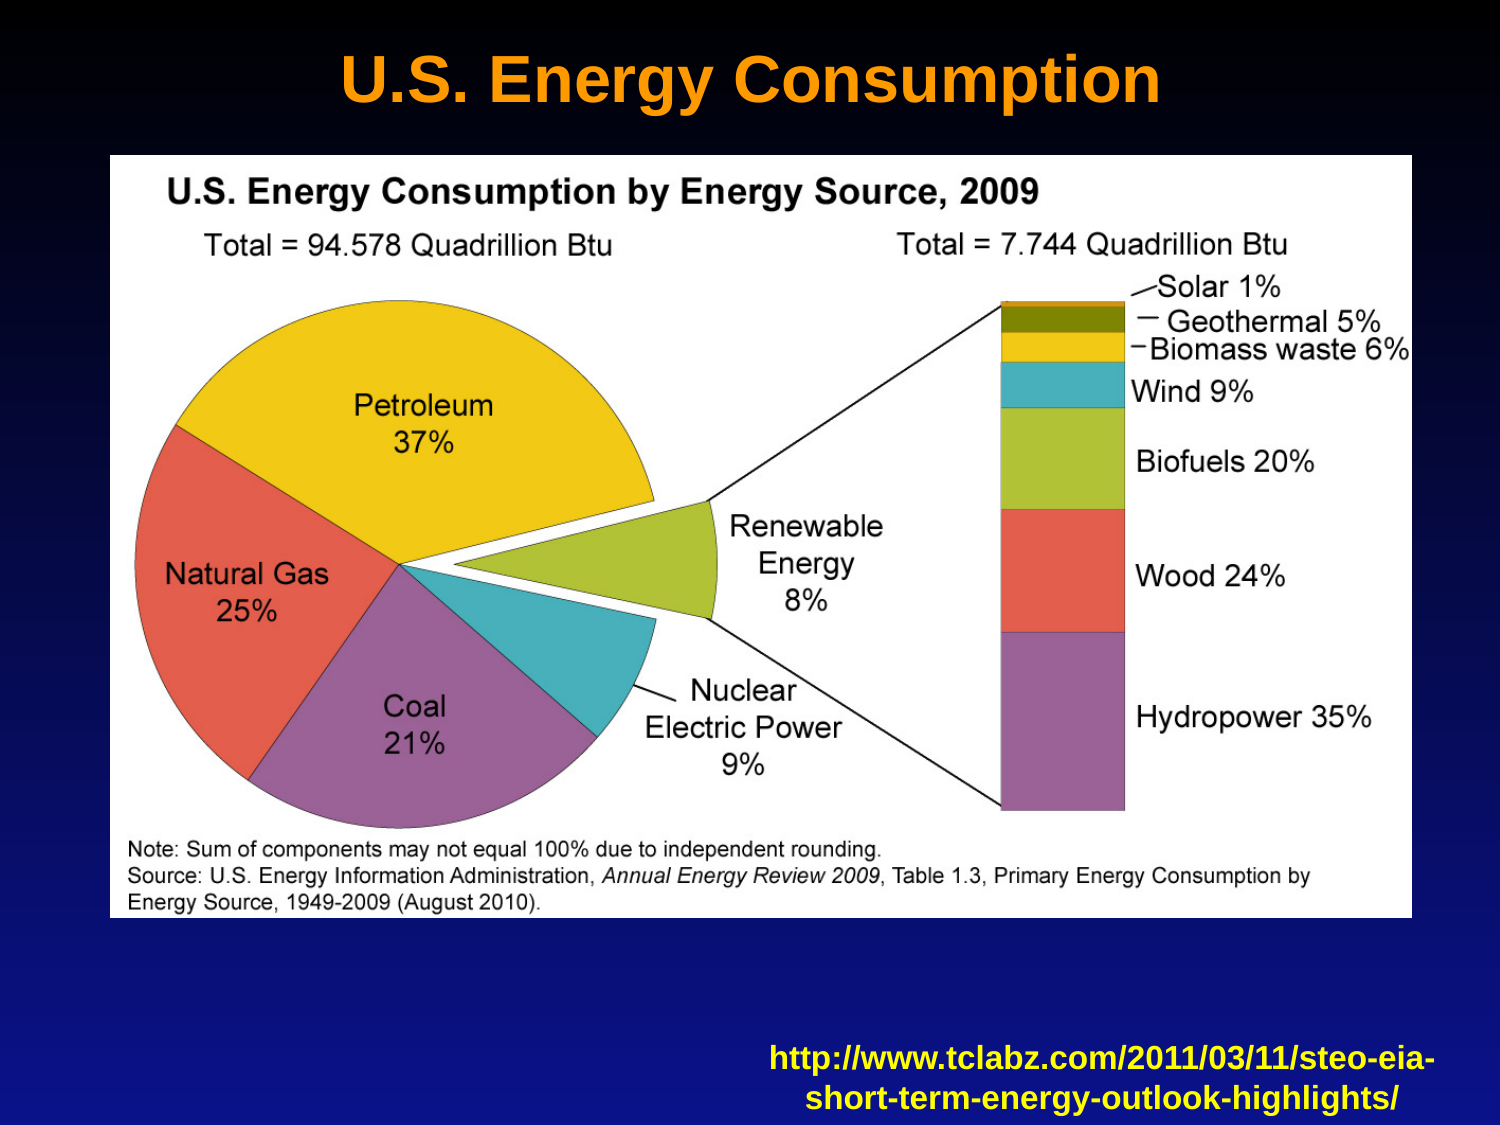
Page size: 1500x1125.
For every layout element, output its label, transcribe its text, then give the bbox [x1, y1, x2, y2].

text_box U.S. Energy Consumption [83, 28, 1421, 124]
text_box http://www.tclabz.com/2011/03/11/steo-eia-short-term-energy-outlook-highlights/ [727, 1029, 1478, 1124]
picture [109, 155, 1412, 918]
